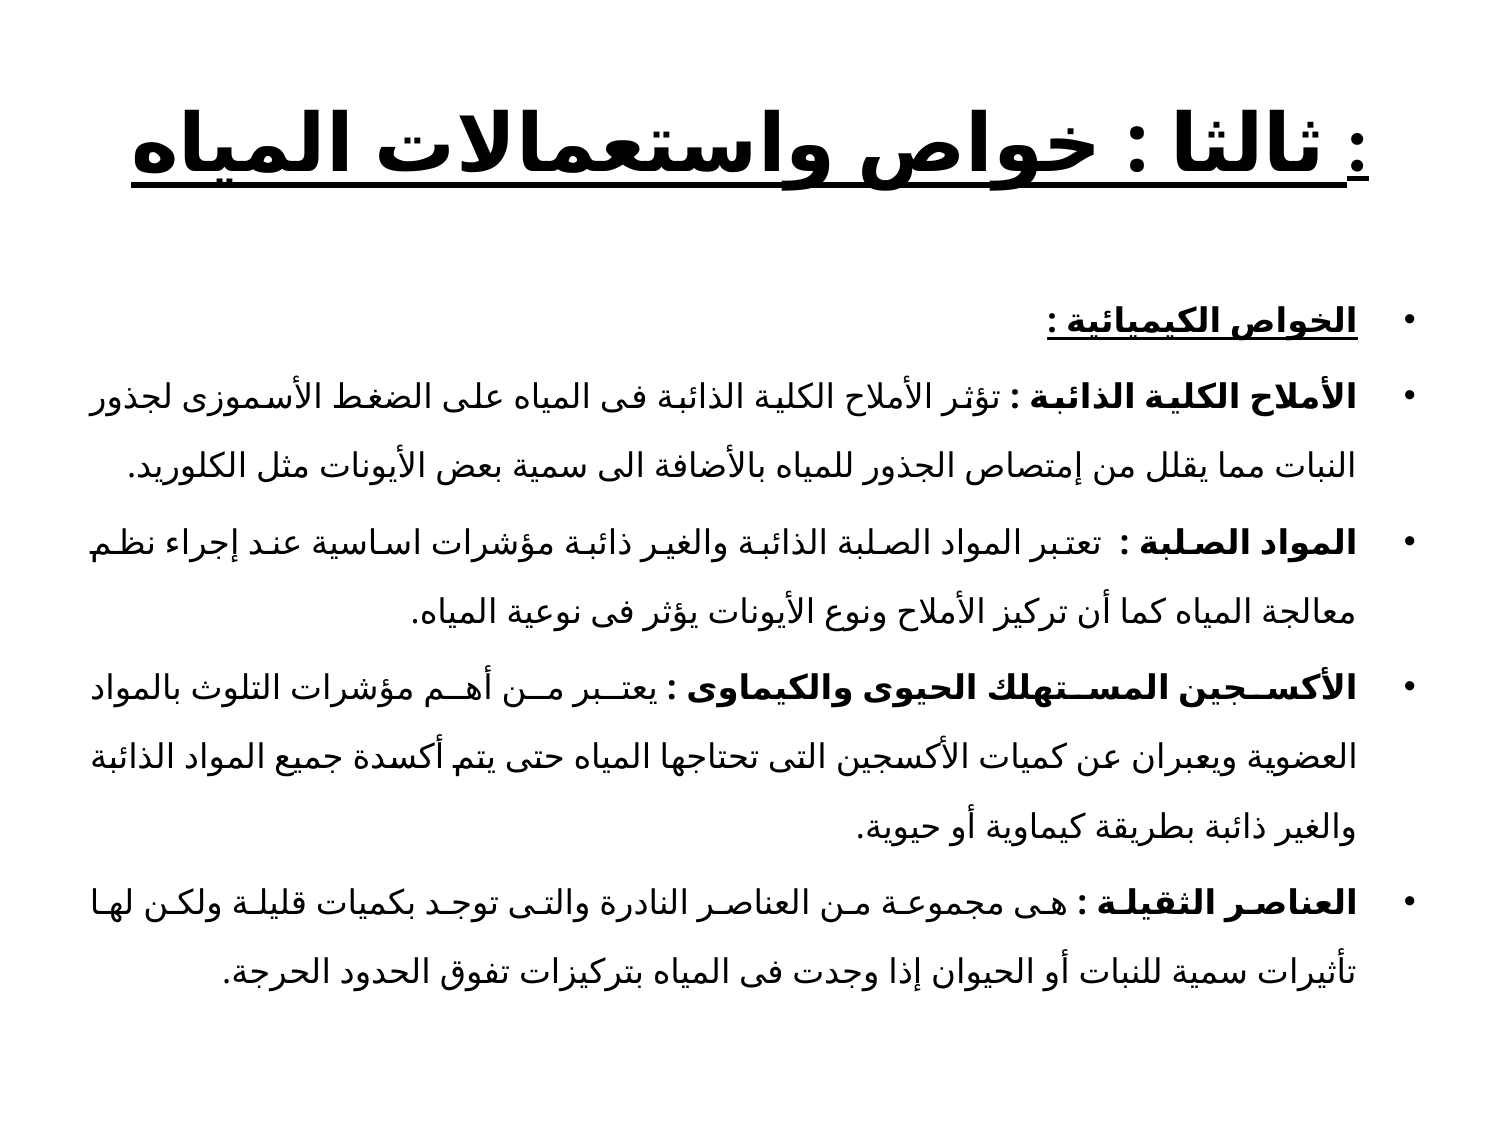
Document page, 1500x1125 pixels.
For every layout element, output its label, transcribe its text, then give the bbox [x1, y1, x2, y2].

title ثالثا : خواص واستعمالات المياه : [75, 45, 1425, 233]
list الخواص الكيميائية : الأملاح الكلية الذائبة : تؤثر الأملاح الكلية الذائبة فى المياه على الضغط الأسموزى لجذور النبات مما يقلل من إمتصاص الجذور للمياه بالأضافة الى سمية بعض الأيونات مثل الكلوريد. المواد الصلبة : تعتبر المواد الصلبة الذائبة والغير ذائبة مؤشرات اساسية عند إجراء نظم معالجة المياه كما أن تركيز الأملاح ونوع الأيونات يؤثر فى نوعية المياه. الأكسجين المستهلك الحيوى والكيماوى : يعتبر من أهم مؤشرات التلوث بالمواد العضوية ويعبران عن كميات الأكسجين التى تحتاجها المياه حتى يتم أكسدة جميع المواد الذائبة والغير ذائبة بطريقة كيماوية أو حيوية. العناصر الثقيلة : هى مجموعة من العناصر النادرة والتى توجد بكميات قليلة ولكن لها تأثيرات سمية للنبات أو الحيوان إذا وجدت فى المياه بتركيزات تفوق الحدود الحرجة. [75, 262, 1425, 1005]
